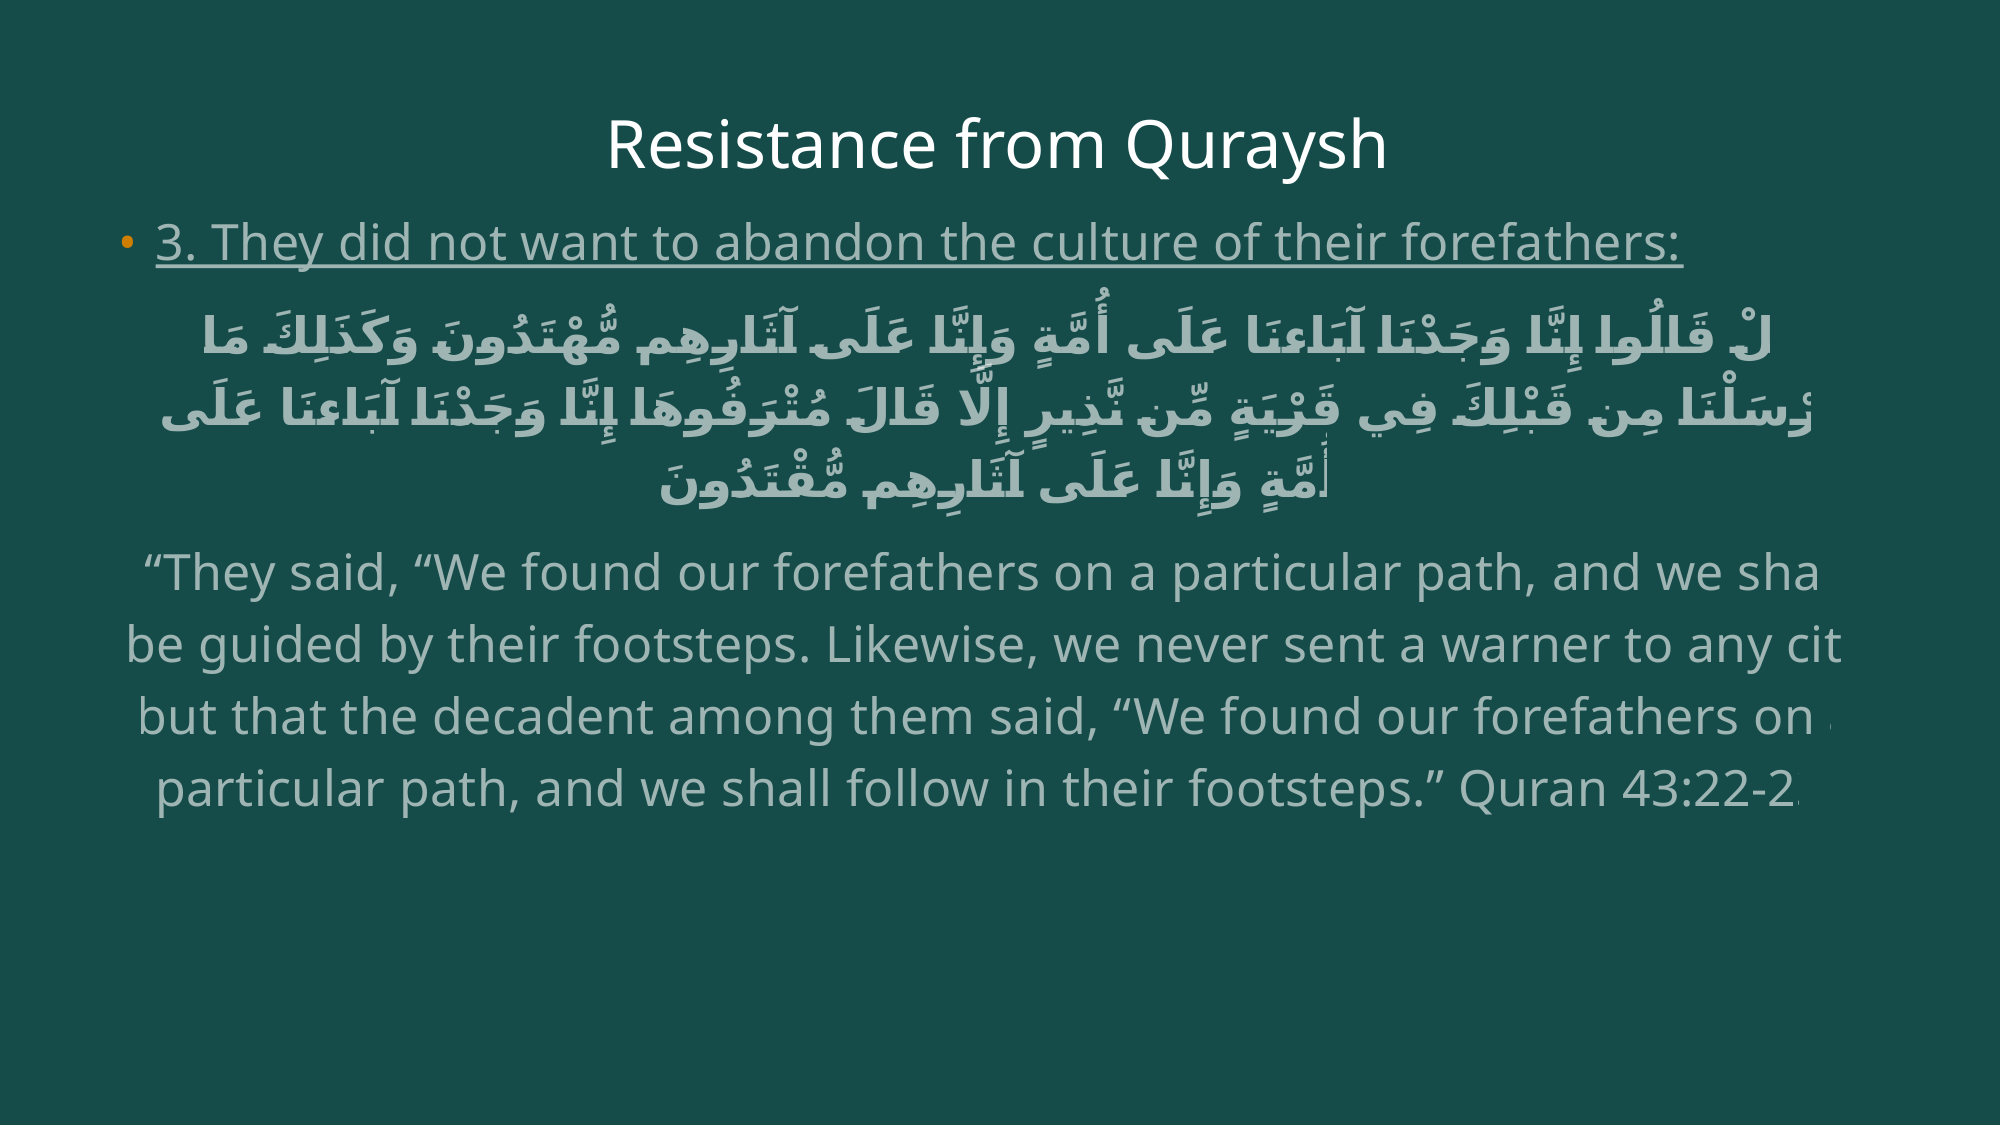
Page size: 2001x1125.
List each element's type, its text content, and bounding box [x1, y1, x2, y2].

list 3. They did not want to abandon the culture of their forefathers: بَلْ قَالُوا إِنَّا وَجَدْنَا آبَاءنَا عَلَى أُمَّةٍ وَإِنَّا عَلَى آثَارِهِم مُّهْتَدُونَ وَكَذَلِكَ مَا أَرْسَلْنَا مِن قَبْلِكَ فِي قَرْيَةٍ مِّن نَّذِيرٍ إِلَّا قَالَ مُتْرَفُوهَا إِنَّا وَجَدْنَا آبَاءنَا عَلَى أُمَّةٍ وَإِنَّا عَلَى آثَارِهِم مُّقْتَدُونَ “They said, “We found our forefathers on a particular path, and we shall be guided by their footsteps. Likewise, we never sent a warner to any city but that the decadent among them said, “We found our forefathers on a particular path, and we shall follow in their footsteps.” Quran 43:22-23 [118, 198, 1878, 947]
title Resistance from Quraysh [118, 101, 1878, 198]
